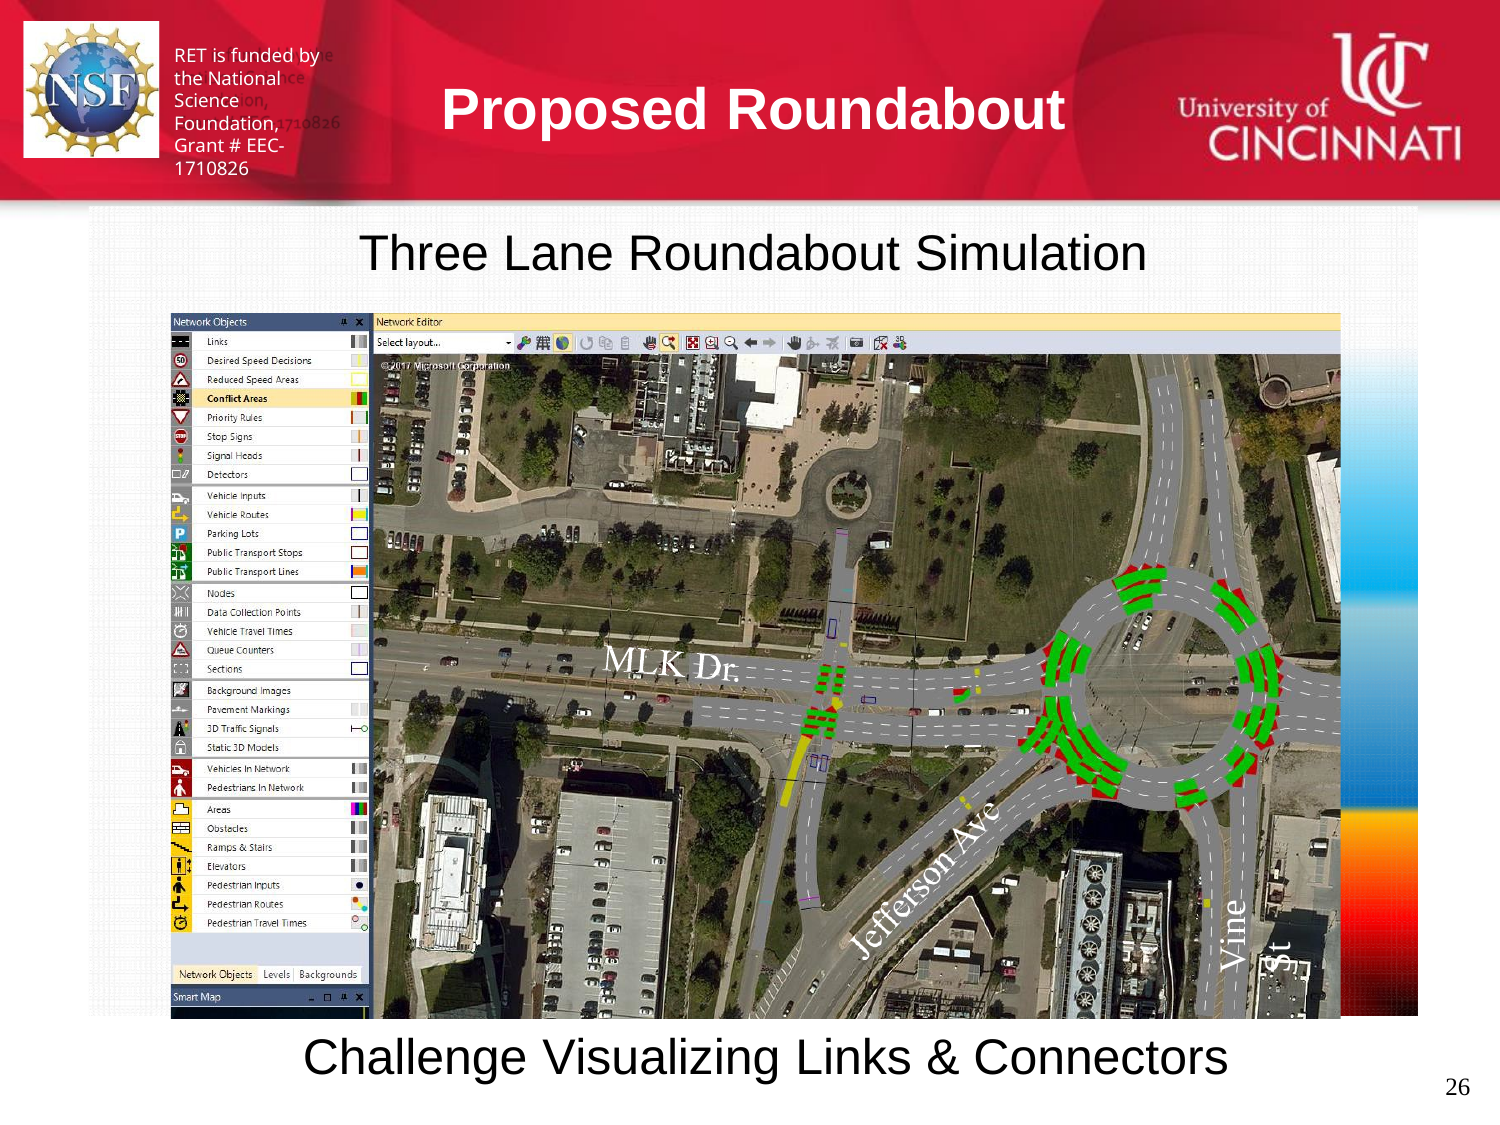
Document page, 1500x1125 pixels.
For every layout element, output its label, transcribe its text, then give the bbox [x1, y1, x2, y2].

text_box Challenge Visualizing Links & Connectors [300, 1024, 1231, 1085]
text_box RET is funded by the National Science Foundation, Grant # EEC-1710826 [172, 44, 342, 180]
slide_number 12 [1441, 1070, 1475, 1125]
text_box [23, 21, 160, 158]
text_box [88, 206, 1418, 1016]
text_box [170, 313, 1341, 1019]
text_box [848, 803, 999, 960]
picture [0, 0, 1500, 1125]
text_box [694, 653, 721, 679]
text_box [658, 649, 686, 678]
text_box Three Lane Roundabout Simulation [356, 220, 1151, 281]
text_box Vine St [1207, 859, 1250, 976]
text_box Proposed Roundabout [439, 71, 1073, 142]
text_box [602, 645, 658, 675]
text_box [721, 663, 736, 681]
